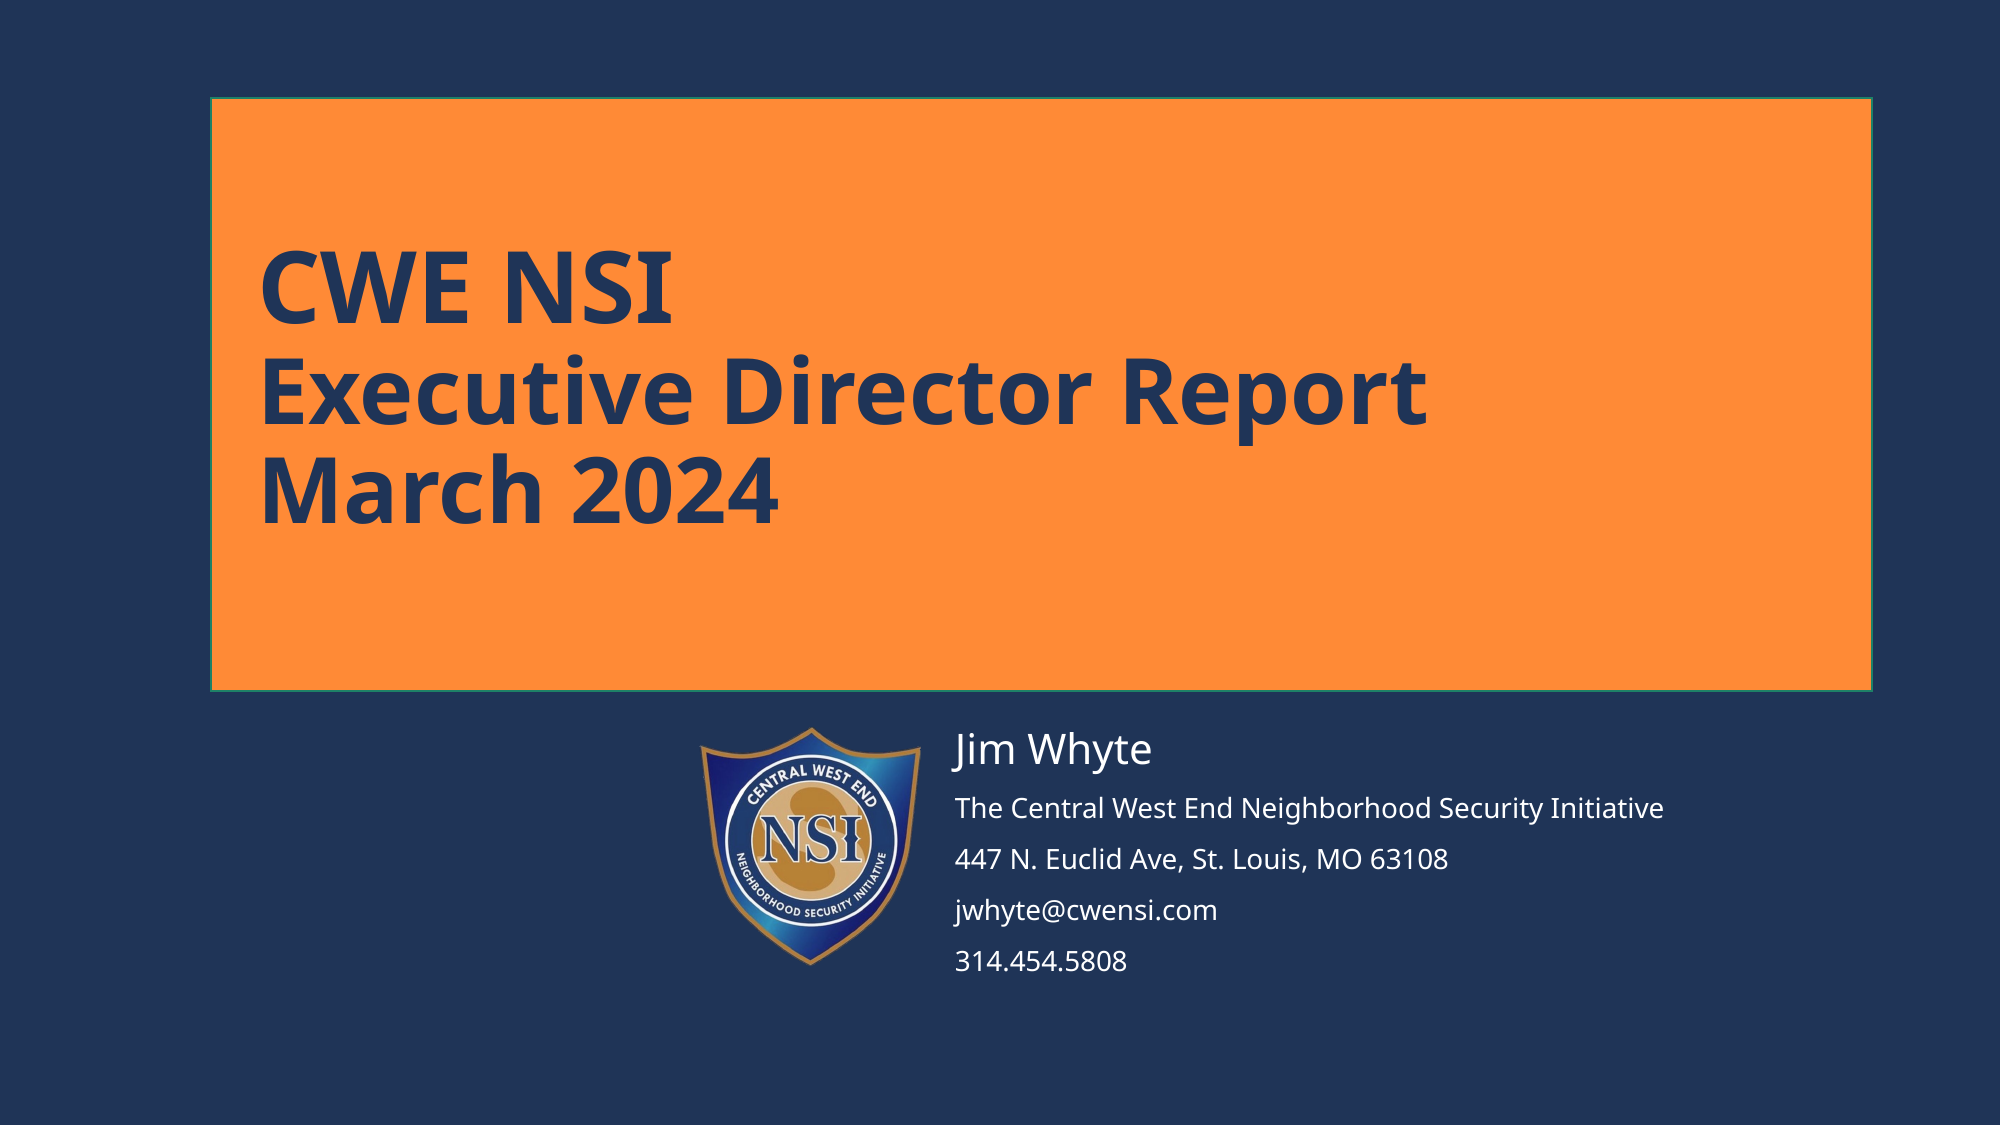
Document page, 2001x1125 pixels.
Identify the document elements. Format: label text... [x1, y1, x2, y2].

text_box [367, 273, 1433, 420]
subtitle Jim Whyte The Central West End Neighborhood Security Initiative 447 N. Euclid Ave, St. Louis, MO 63108 jwhyte@cwensi.com 314.454.5808 [940, 715, 1906, 987]
text_box [210, 97, 1873, 692]
picture [681, 715, 940, 987]
title CWE NSI Executive Director Report March 2024 [242, 198, 1853, 551]
